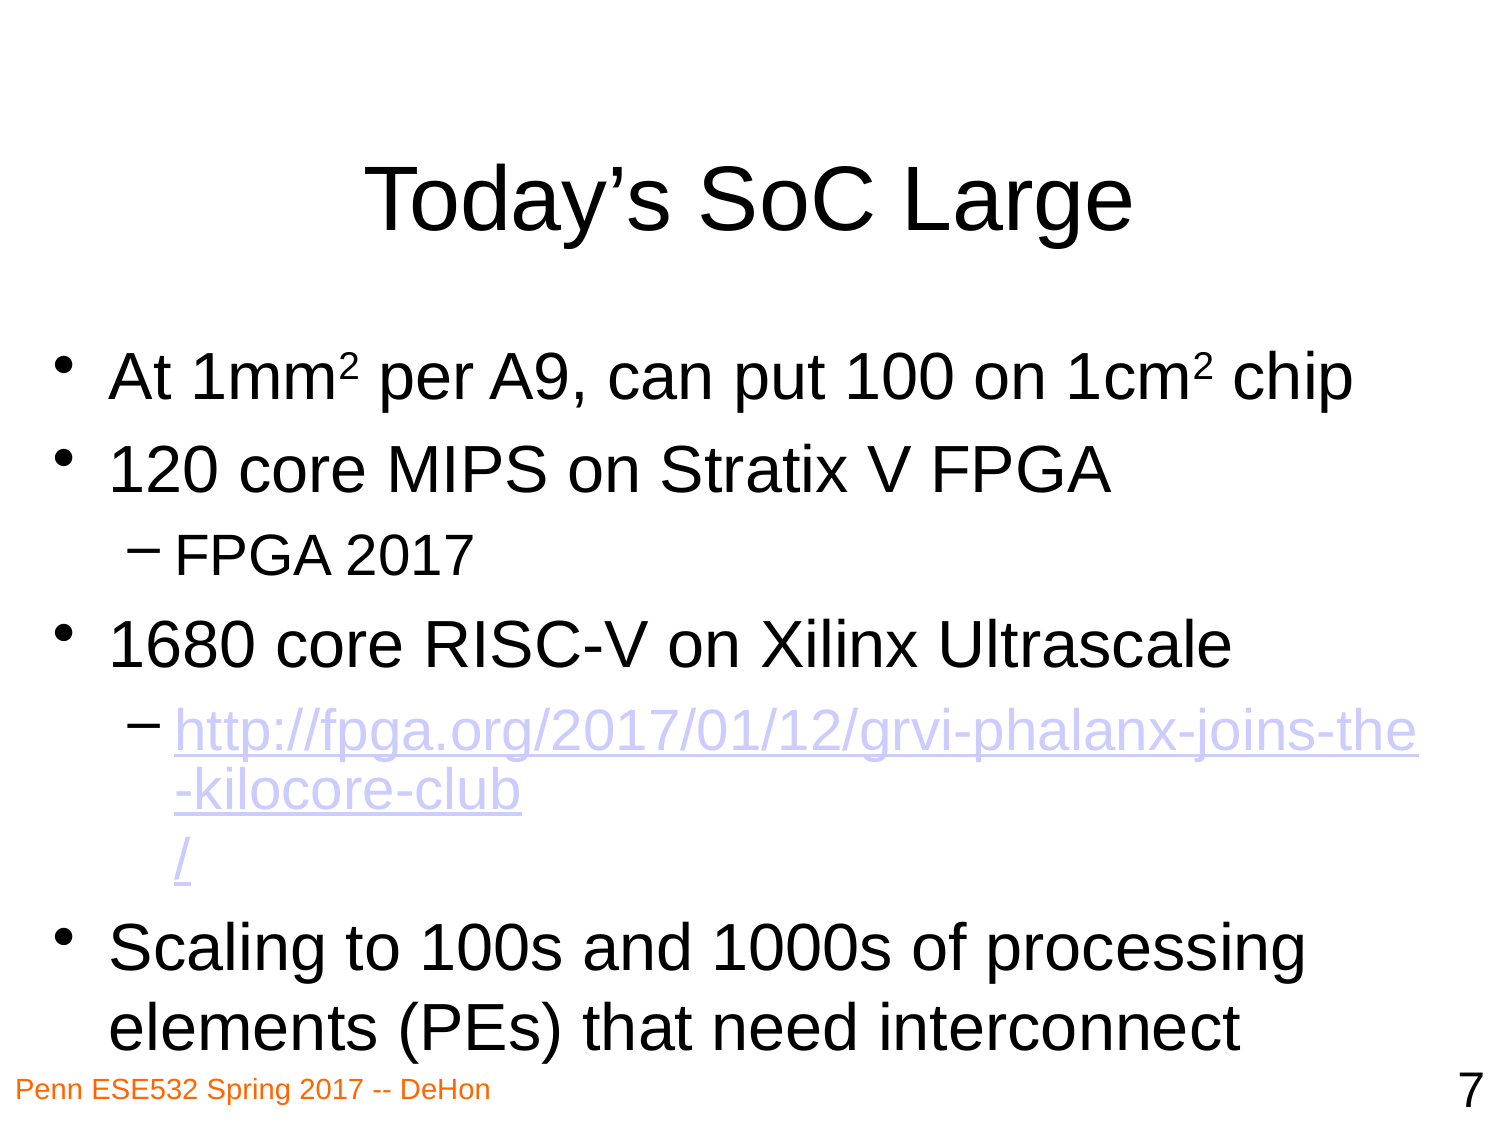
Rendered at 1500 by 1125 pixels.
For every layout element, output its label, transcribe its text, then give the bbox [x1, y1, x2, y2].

list At 1mm2 per A9, can put 100 on 1cm2 chip 120 core MIPS on Stratix V FPGA FPGA 2017 1680 core RISC-V on Xilinx Ultrascale http://fpga.org/2017/01/12/grvi-phalanx-joins-the-kilocore-club/ Scaling to 100s and 1000s of processing elements (PEs) that need interconnect [37, 324, 1438, 1051]
slide_number 7 [1187, 1049, 1500, 1125]
slide_number Penn ESE532 Spring 2017 -- DeHon [0, 1062, 576, 1125]
title Today’s SoC Large [112, 99, 1388, 288]
